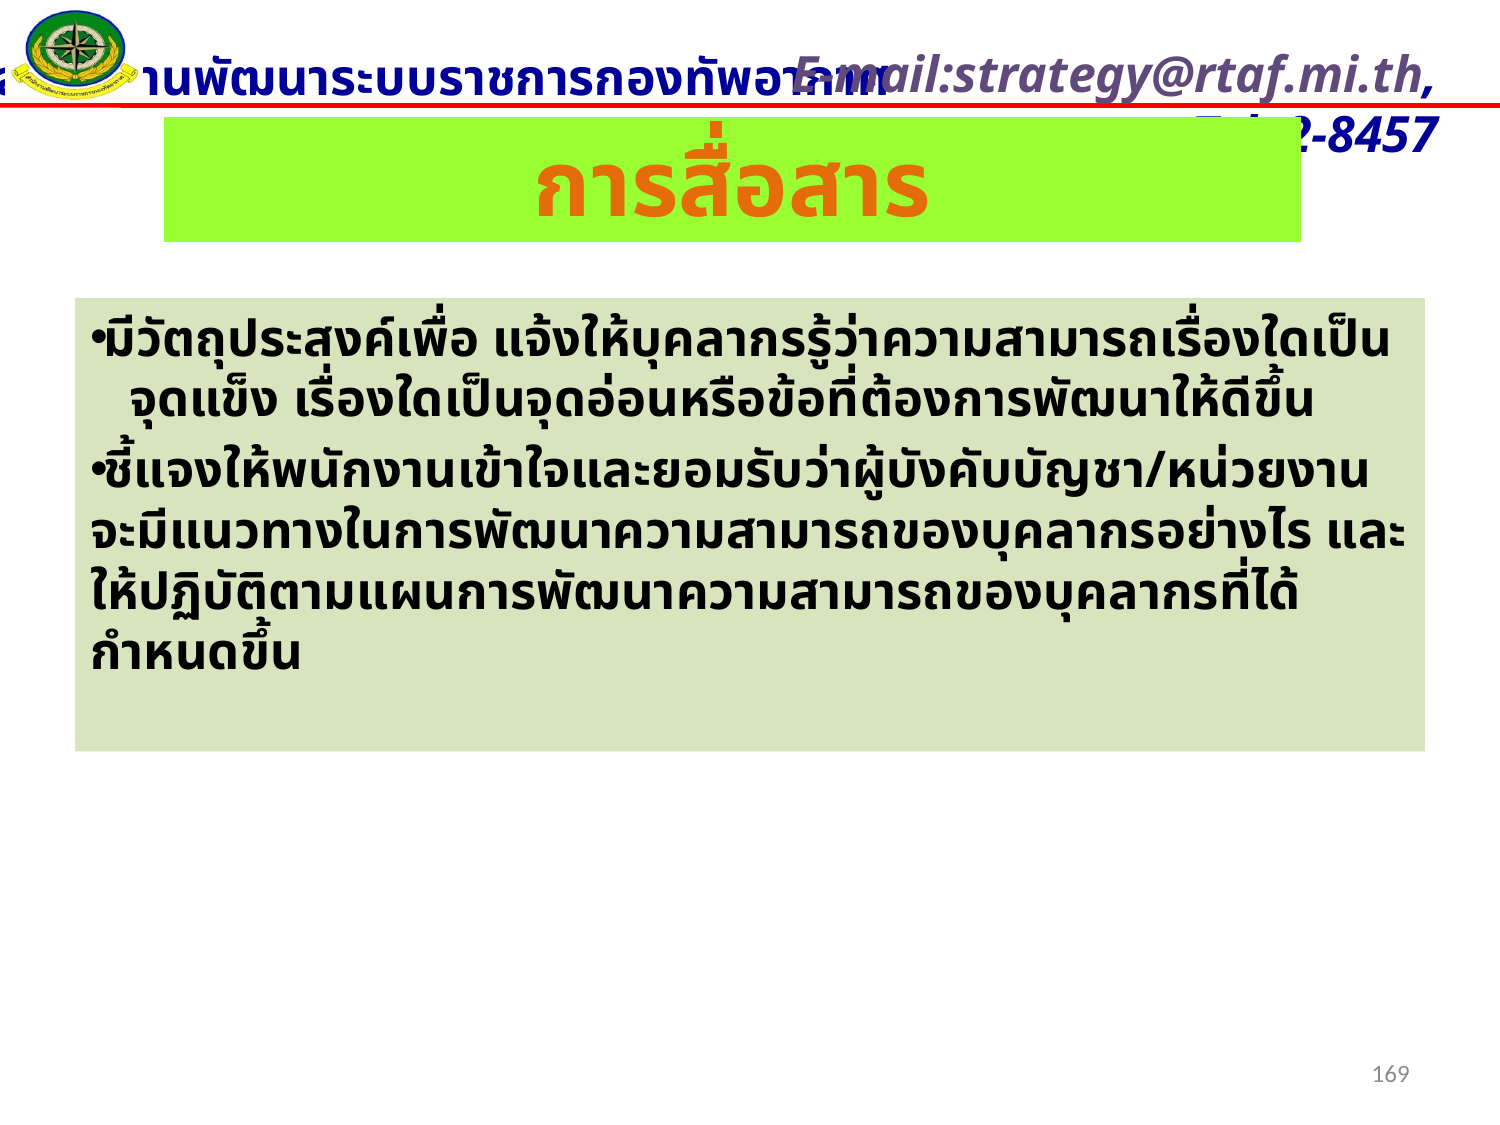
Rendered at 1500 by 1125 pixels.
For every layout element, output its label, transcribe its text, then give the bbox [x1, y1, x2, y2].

slide_number 169 [1074, 1042, 1425, 1103]
text_box การสื่อสาร [164, 117, 1302, 242]
list มีวัตถุประสงค์เพื่อ แจ้งให้บุคลากรรู้ว่าความสามารถเรื่องใดเป็น จุดแข็ง เรื่องใดเป็นจุดอ่อนหรือข้อที่ต้องการพัฒนาให้ดีขึ้น ชี้แจงให้พนักงานเข้าใจและยอมรับว่าผู้บังคับบัญชา/หน่วยงานจะมีแนวทางในการพัฒนาความสามารถของบุคลากรอย่างไร และให้ปฏิบัติตามแผนการพัฒนาความสามารถของบุคลากรที่ได้กำหนดขึ้น [75, 297, 1425, 752]
picture [5, 8, 143, 102]
